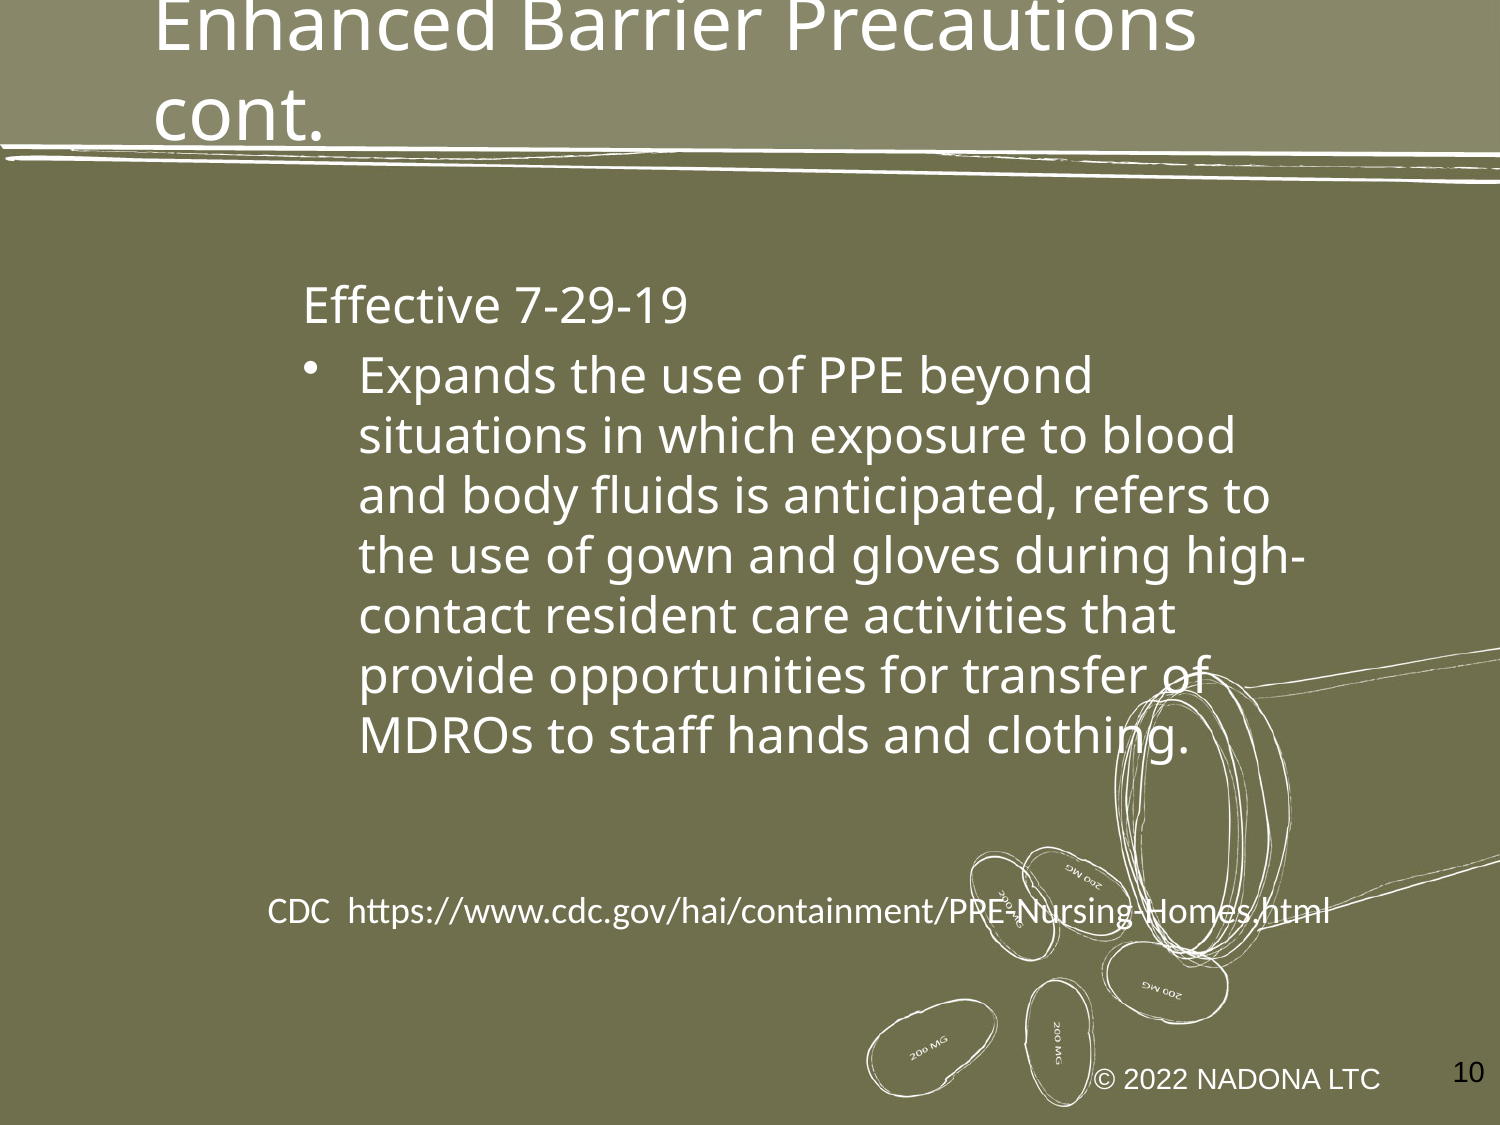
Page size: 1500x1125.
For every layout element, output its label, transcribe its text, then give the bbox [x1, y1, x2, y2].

footer © 2022 NADONA LTC [999, 1053, 1475, 1125]
slide_number 10 [1149, 1045, 1500, 1124]
title Enhanced Barrier Precautions cont. [137, 14, 1400, 118]
picture [0, 0, 1500, 1125]
text_box CDC https://www.cdc.gov/hai/containment/PPE-Nursing-Homes.html [243, 824, 1356, 940]
list Effective 7-29-19 Expands the use of PPE beyond situations in which exposure to blood and body fluids is anticipated, refers to the use of gown and gloves during high-contact resident care activities that provide opportunities for transfer of MDROs to staff hands and clothing. [287, 940, 1350, 947]
list Effective 7-29-19 Expands the use of PPE beyond situations in which exposure to blood and body fluids is anticipated, refers to the use of gown and gloves during high-contact resident care activities that provide opportunities for transfer of MDROs to staff hands and clothing. [287, 266, 1350, 824]
